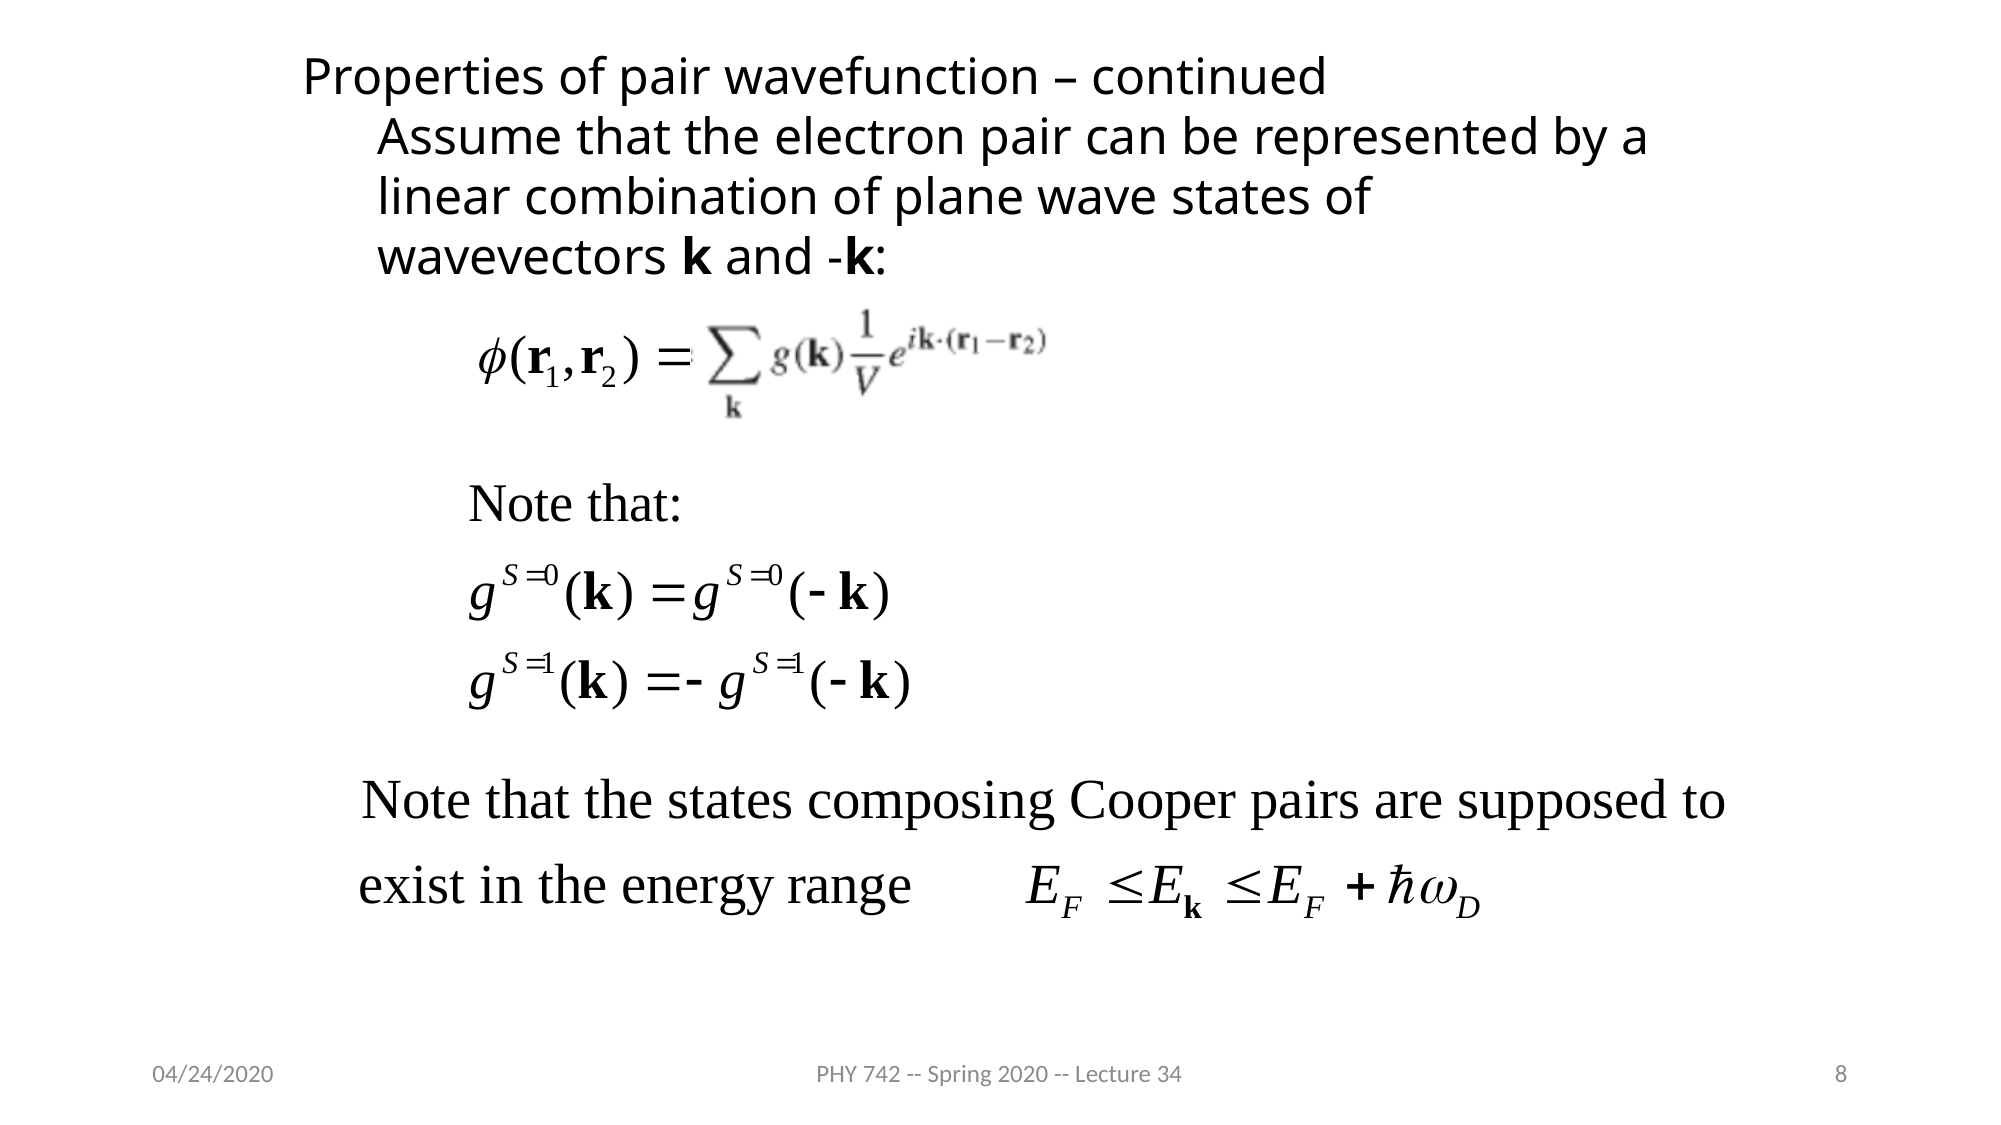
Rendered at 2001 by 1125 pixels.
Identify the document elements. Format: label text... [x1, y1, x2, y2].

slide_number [137, 1042, 588, 1103]
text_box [354, 771, 1750, 927]
text_box Properties of pair wavefunction – continued Assume that the electron pair can be represented by a linear combination of plane wave states of wavevectors k and -k: [287, 37, 1688, 293]
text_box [474, 324, 690, 395]
slide_number 8 [1412, 1042, 1863, 1103]
picture [691, 289, 1053, 426]
footer PHY 742 -- Spring 2020 -- Lecture 34 [662, 1042, 1338, 1103]
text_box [461, 477, 918, 719]
